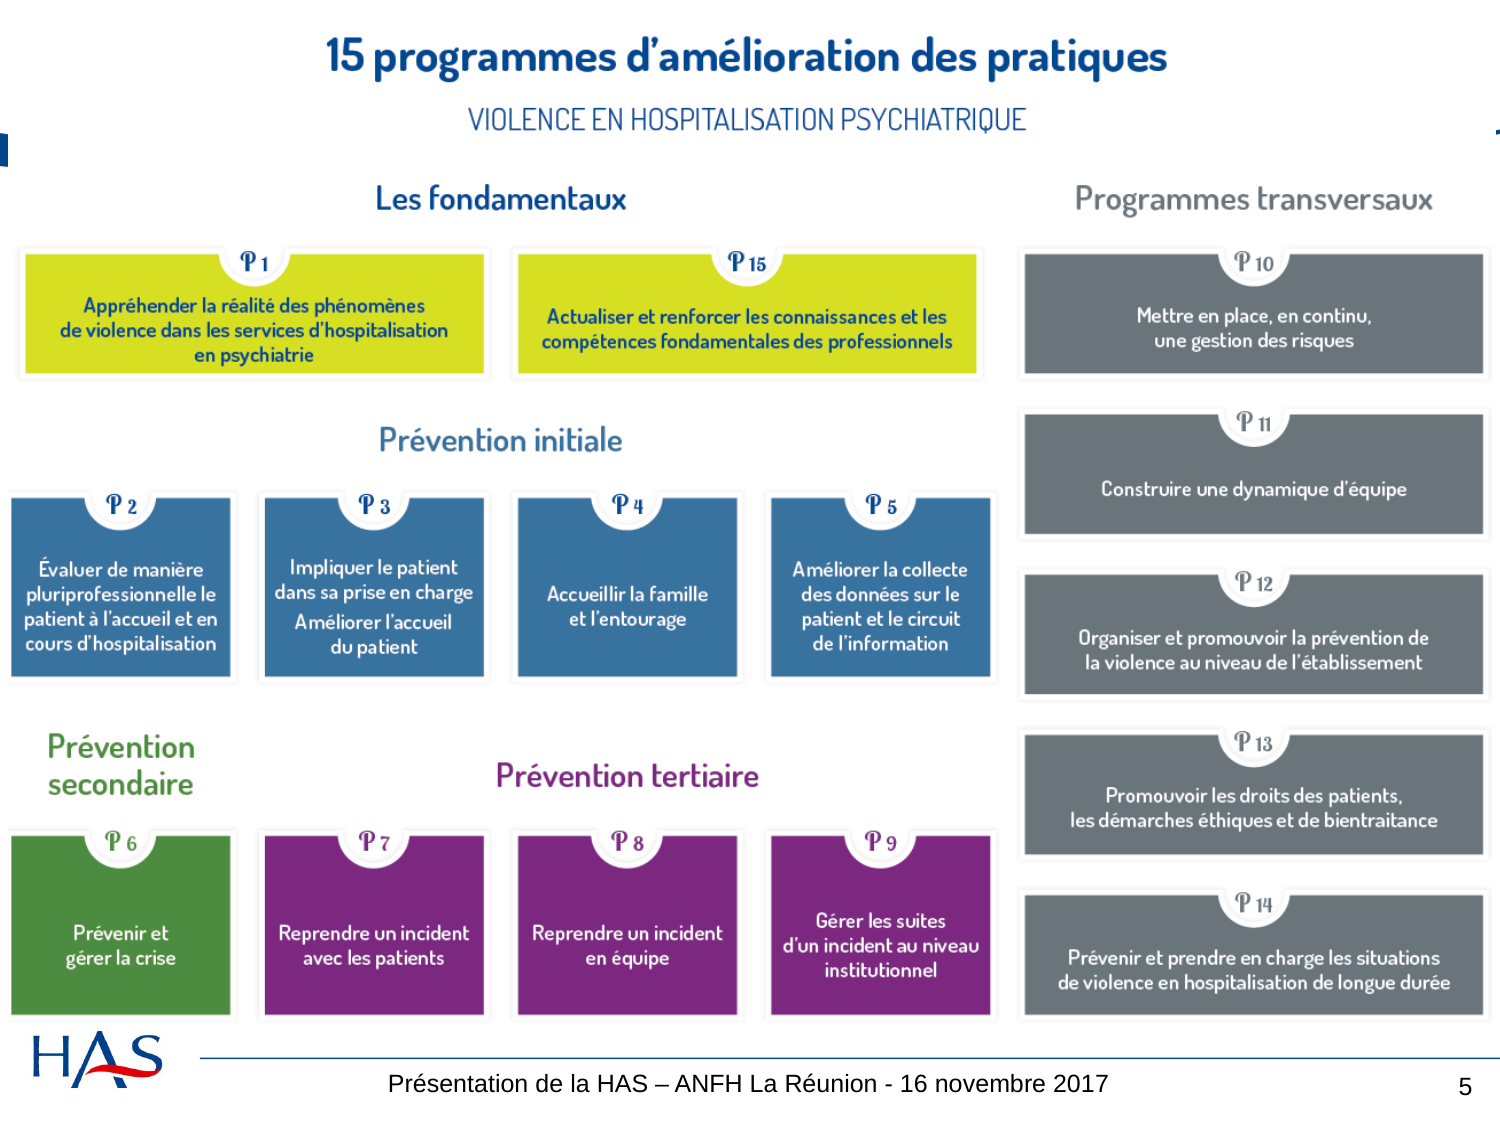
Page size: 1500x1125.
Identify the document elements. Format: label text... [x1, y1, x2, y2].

picture [0, 0, 1500, 1125]
slide_number 5 [1175, 1062, 1488, 1125]
